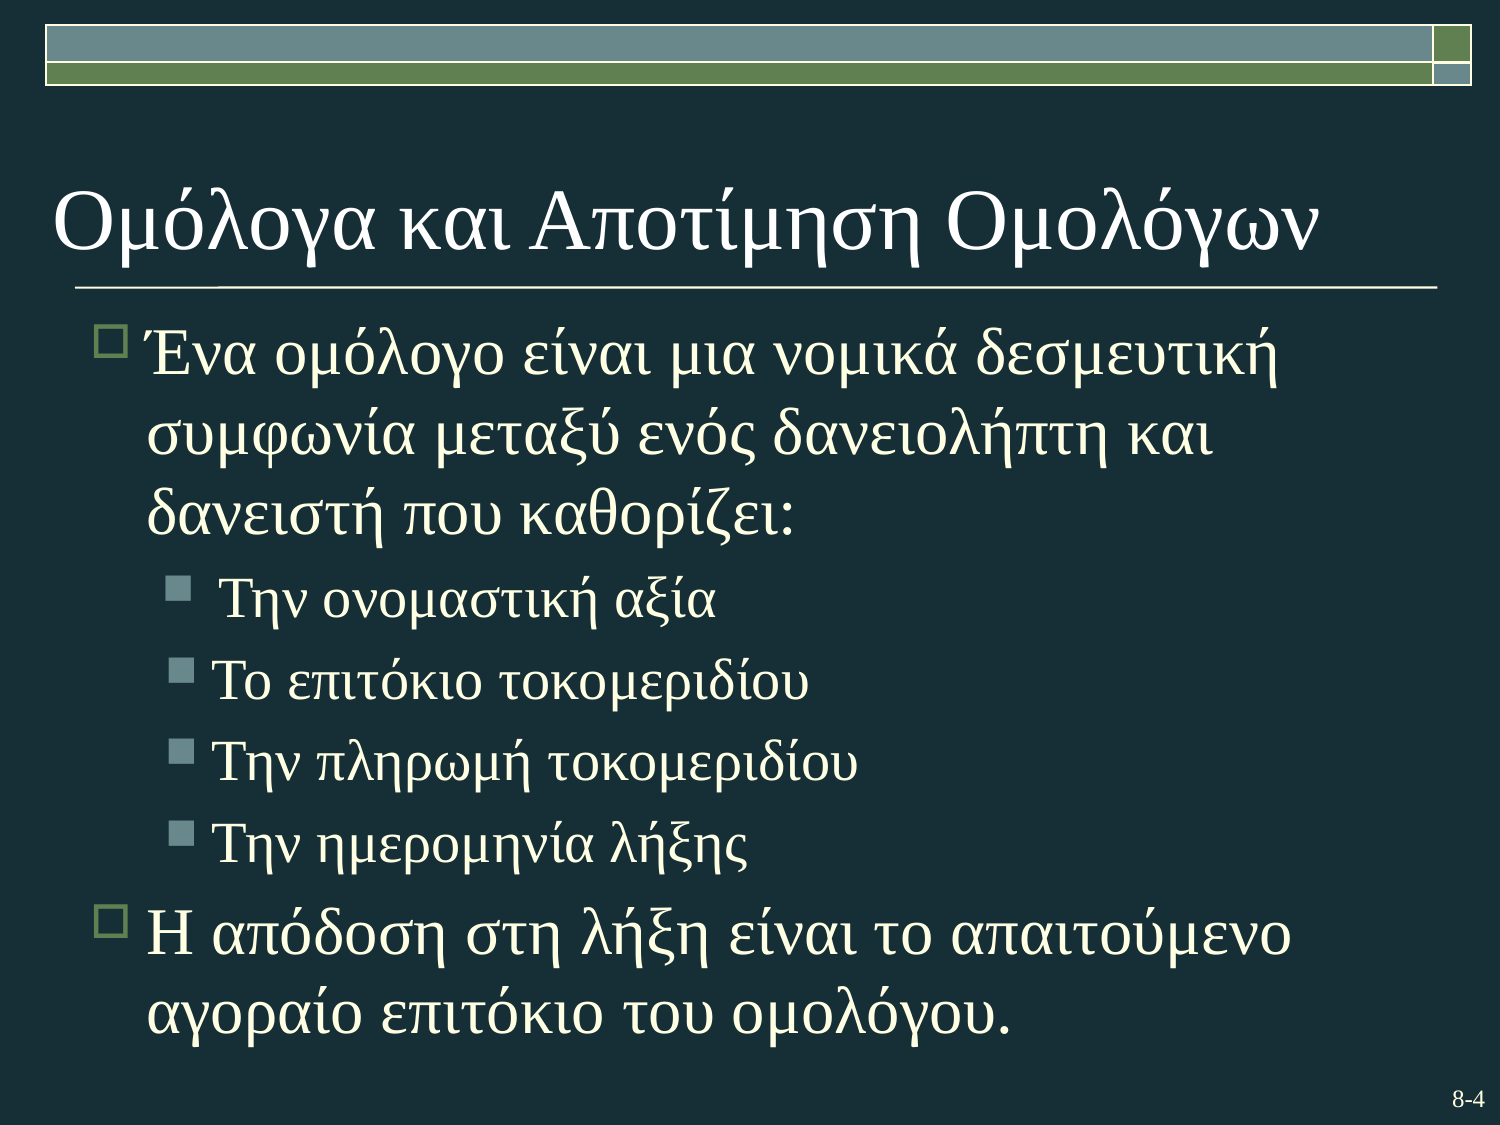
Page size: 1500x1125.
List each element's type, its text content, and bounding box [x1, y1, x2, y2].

list Ένα ομόλογο είναι μια νομικά δεσμευτική συμφωνία μεταξύ ενός δανειολήπτη και δανειστή που καθορίζει: Την ονομαστική αξία Το επιτόκιο τοκομεριδίου Την πληρωμή τοκομεριδίου Την ημερομηνία λήξης Η απόδοση στη λήξη είναι το απαιτούμενο αγοραίο επιτόκιο του ομολόγου. [74, 299, 1426, 1006]
title Ομόλογα και Αποτίμηση Ομολόγων [37, 87, 1500, 276]
